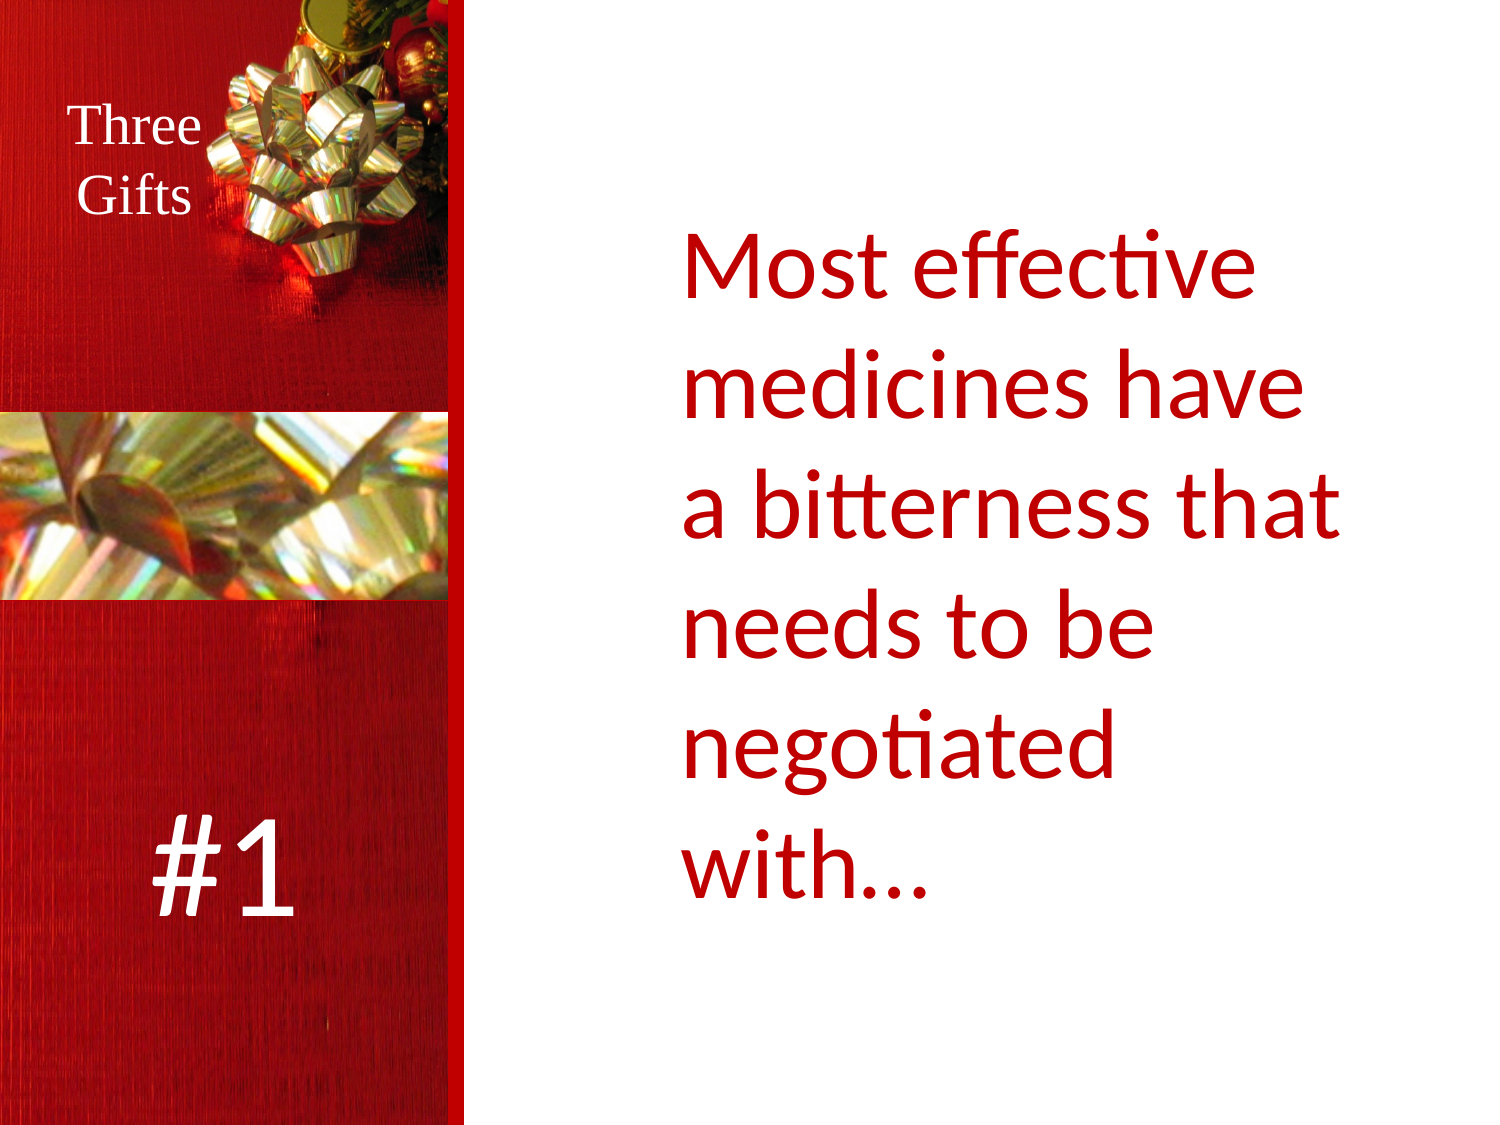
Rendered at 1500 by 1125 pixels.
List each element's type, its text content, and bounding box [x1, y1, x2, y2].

picture [0, 0, 463, 1125]
text_box Most effective medicines have a bitterness that needs to be negotiated with… [665, 191, 1360, 926]
